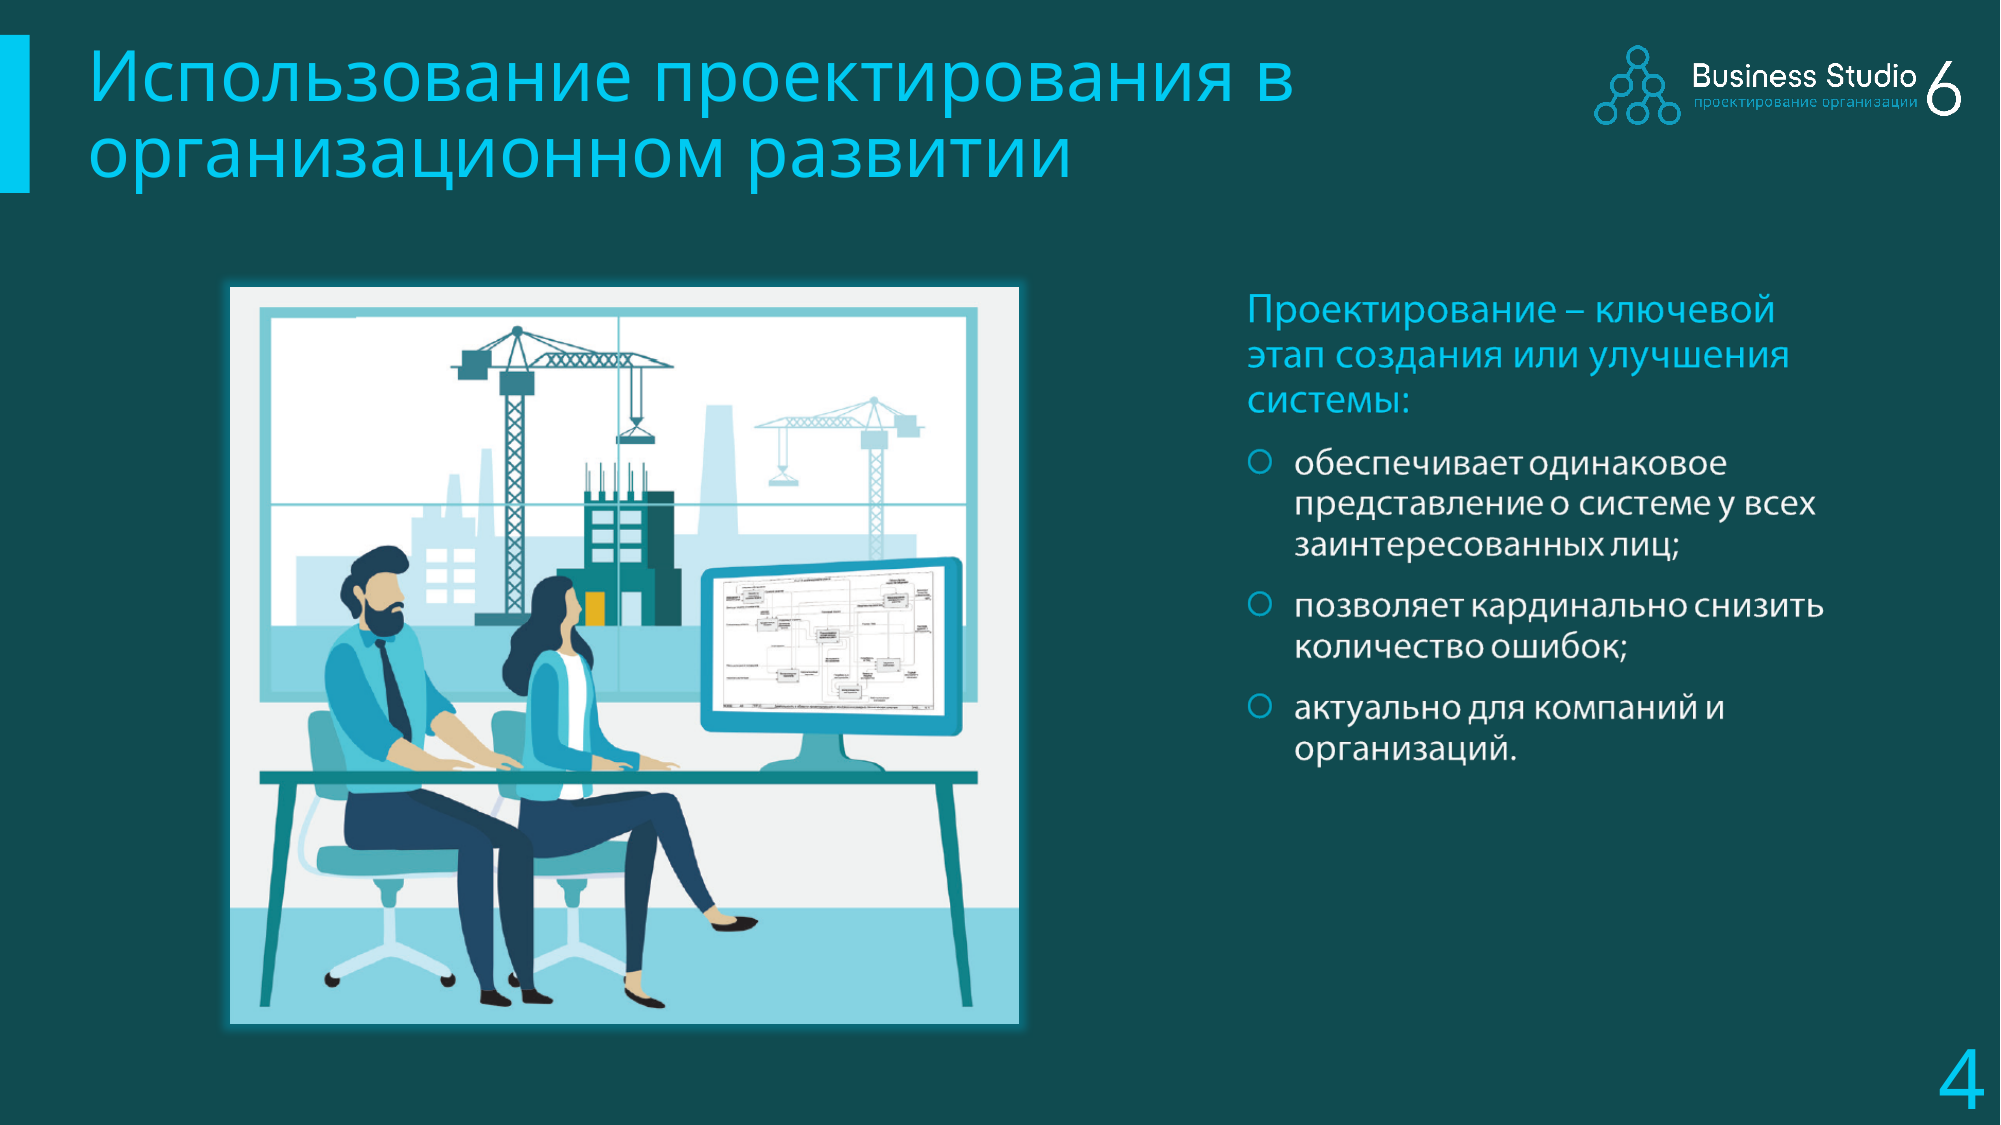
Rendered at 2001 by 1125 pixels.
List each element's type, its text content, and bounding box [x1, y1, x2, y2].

picture [1594, 45, 1961, 125]
picture [1221, 270, 1855, 922]
title Использование проектирования в организационном развитии [72, 32, 1449, 125]
picture [230, 287, 1019, 1024]
slide_number 4 [1550, 1053, 2000, 1113]
